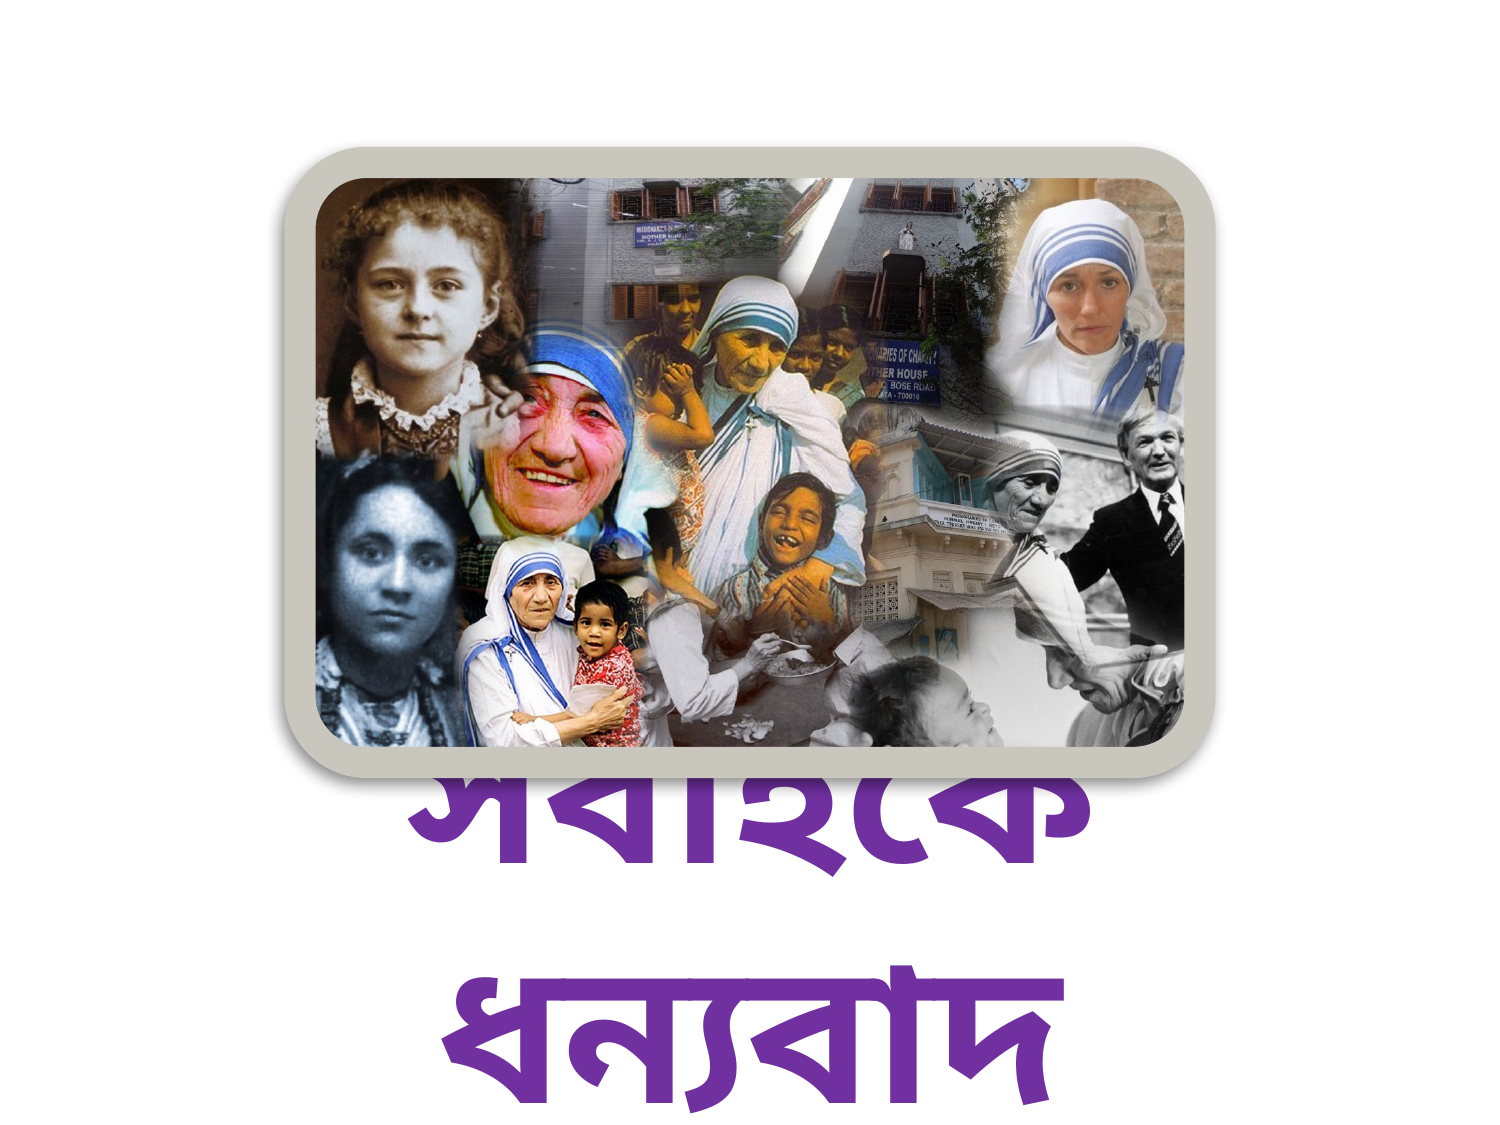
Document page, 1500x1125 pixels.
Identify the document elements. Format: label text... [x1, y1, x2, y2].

picture [299, 162, 1201, 763]
text_box সবাইকে ধন্যবাদ [185, 801, 1314, 1006]
